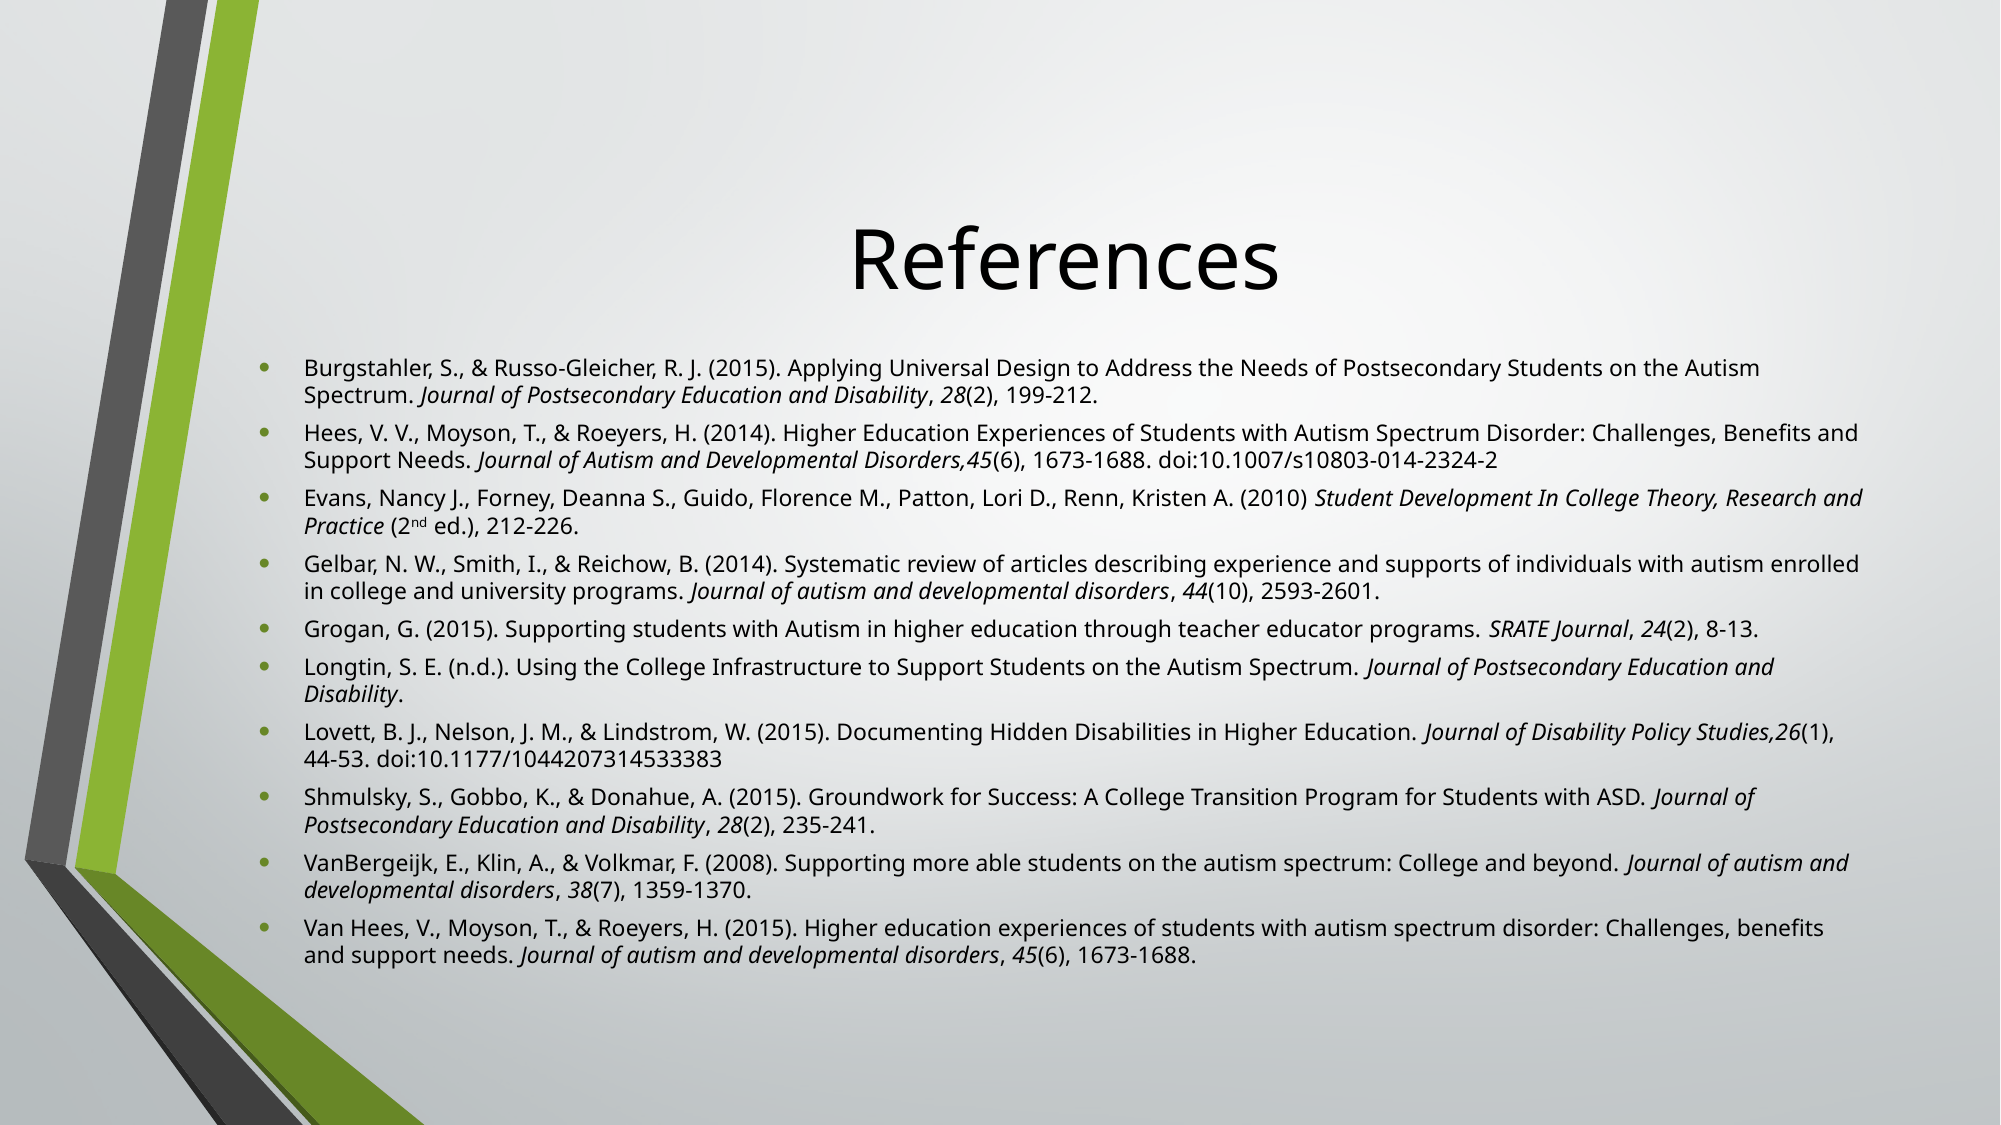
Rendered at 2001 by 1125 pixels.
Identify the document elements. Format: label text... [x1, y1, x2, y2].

list Burgstahler, S., & Russo-Gleicher, R. J. (2015). Applying Universal Design to Address the Needs of Postsecondary Students on the Autism Spectrum. Journal of Postsecondary Education and Disability, 28(2), 199-212. Hees, V. V., Moyson, T., & Roeyers, H. (2014). Higher Education Experiences of Students with Autism Spectrum Disorder: Challenges, Benefits and Support Needs. Journal of Autism and Developmental Disorders,45(6), 1673-1688. doi:10.1007/s10803-014-2324-2 Evans, Nancy J., Forney, Deanna S., Guido, Florence M., Patton, Lori D., Renn, Kristen A. (2010) Student Development In College Theory, Research and Practice (2nd ed.), 212-226. Gelbar, N. W., Smith, I., & Reichow, B. (2014). Systematic review of articles describing experience and supports of individuals with autism enrolled in college and university programs. Journal of autism and developmental disorders, 44(10), 2593-2601. Grogan, G. (2015). Supporting students with Autism in higher education through teacher educator programs. SRATE Journal, 24(2), 8-13. Longtin, S. E. (n.d.). Using the College Infrastructure to Support Students on the Autism Spectrum. Journal of Postsecondary Education and Disability. Lovett, B. J., Nelson, J. M., & Lindstrom, W. (2015). Documenting Hidden Disabilities in Higher Education. Journal of Disability Policy Studies,26(1), 44-53. doi:10.1177/1044207314533383 Shmulsky, S., Gobbo, K., & Donahue, A. (2015). Groundwork for Success: A College Transition Program for Students with ASD. Journal of Postsecondary Education and Disability, 28(2), 235-241. VanBergeijk, E., Klin, A., & Volkmar, F. (2008). Supporting more able students on the autism spectrum: College and beyond. Journal of autism and developmental disorders, 38(7), 1359-1370. Van Hees, V., Moyson, T., & Roeyers, H. (2015). Higher education experiences of students with autism spectrum disorder: Challenges, benefits and support needs. Journal of autism and developmental disorders, 45(6), 1673-1688. [243, 345, 1887, 985]
title References [243, 112, 1887, 345]
